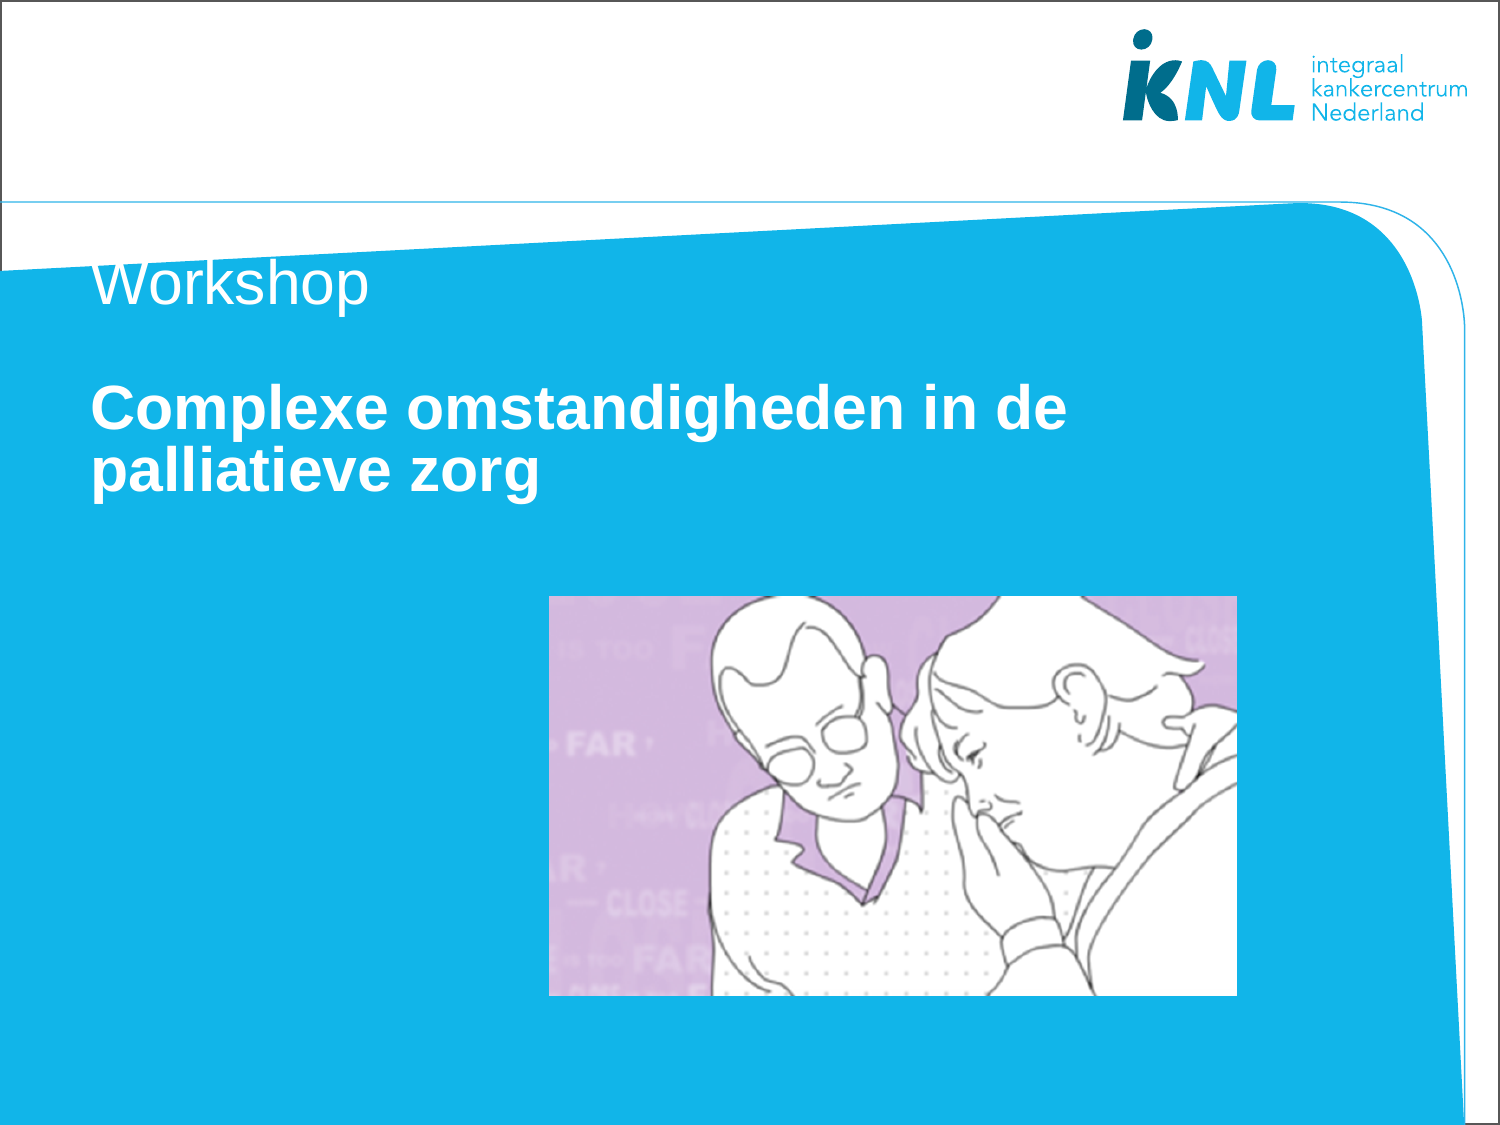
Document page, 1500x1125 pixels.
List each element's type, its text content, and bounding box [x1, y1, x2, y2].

picture [550, 597, 1236, 995]
title Workshop Complexe omstandigheden in de palliatieve zorg [78, 260, 1304, 505]
